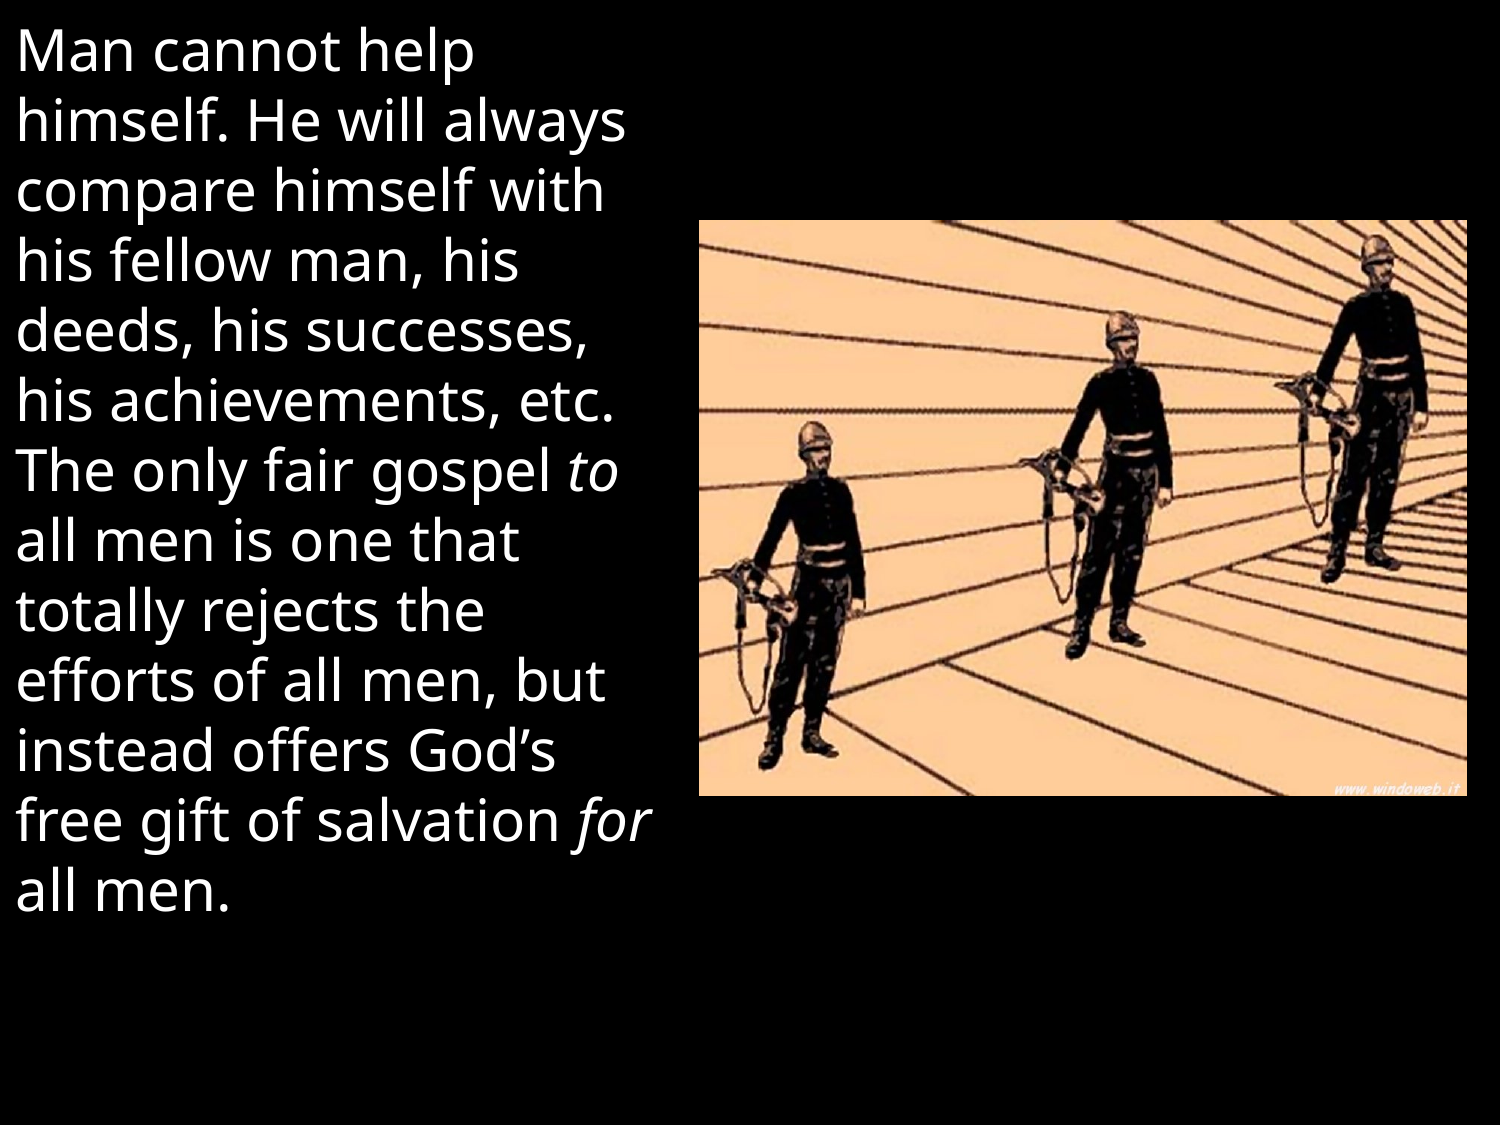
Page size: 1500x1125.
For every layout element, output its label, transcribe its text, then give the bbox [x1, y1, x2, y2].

picture [699, 220, 1467, 796]
text_box Man cannot help himself. He will always compare himself with his fellow man, his deeds, his successes, his achievements, etc. The only fair gospel to all men is one that totally rejects the efforts of all men, but instead offers God’s free gift of salvation for all men. [0, 5, 675, 931]
